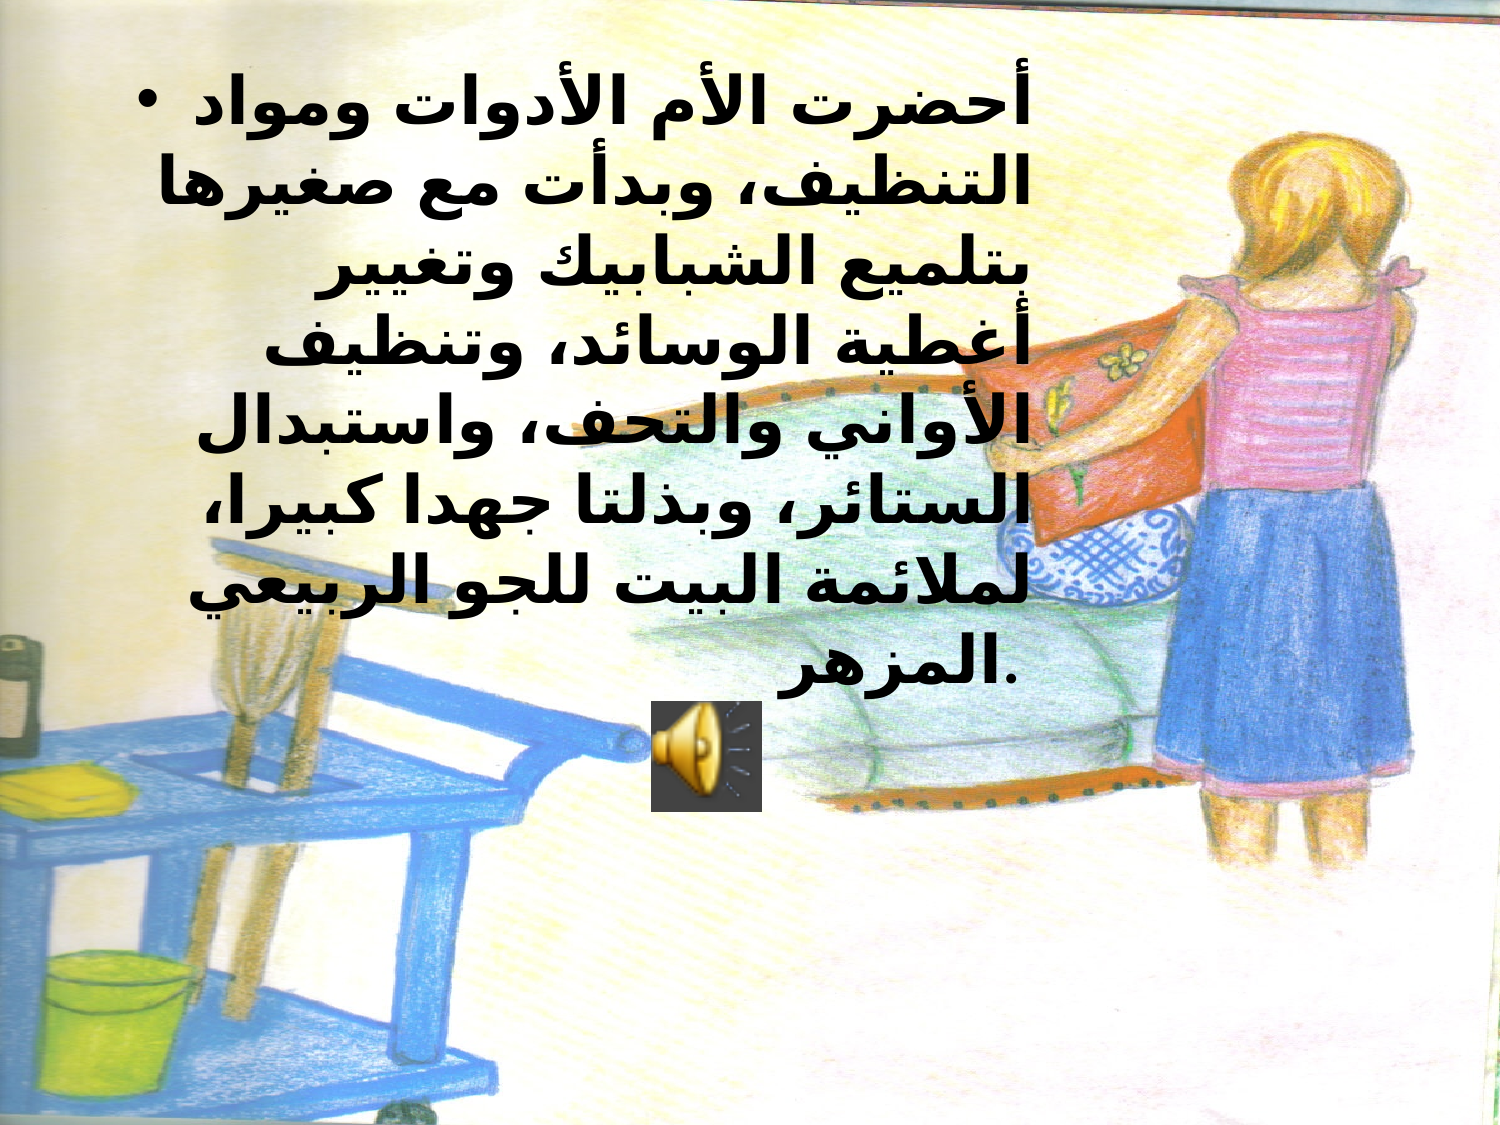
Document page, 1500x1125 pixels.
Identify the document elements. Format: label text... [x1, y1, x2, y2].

picture [0, 0, 1500, 1125]
list أحضرت الأم الأدوات ومواد التنظيف، وبدأت مع صغيرها بتلميع الشبابيك وتغيير أغطية الوسائد، وتنظيف الأواني والتحف، واستبدال الستائر، وبذلتا جهدا كبيرا، لملائمة البيت للجو الربيعي المزهر. [49, 49, 1051, 556]
